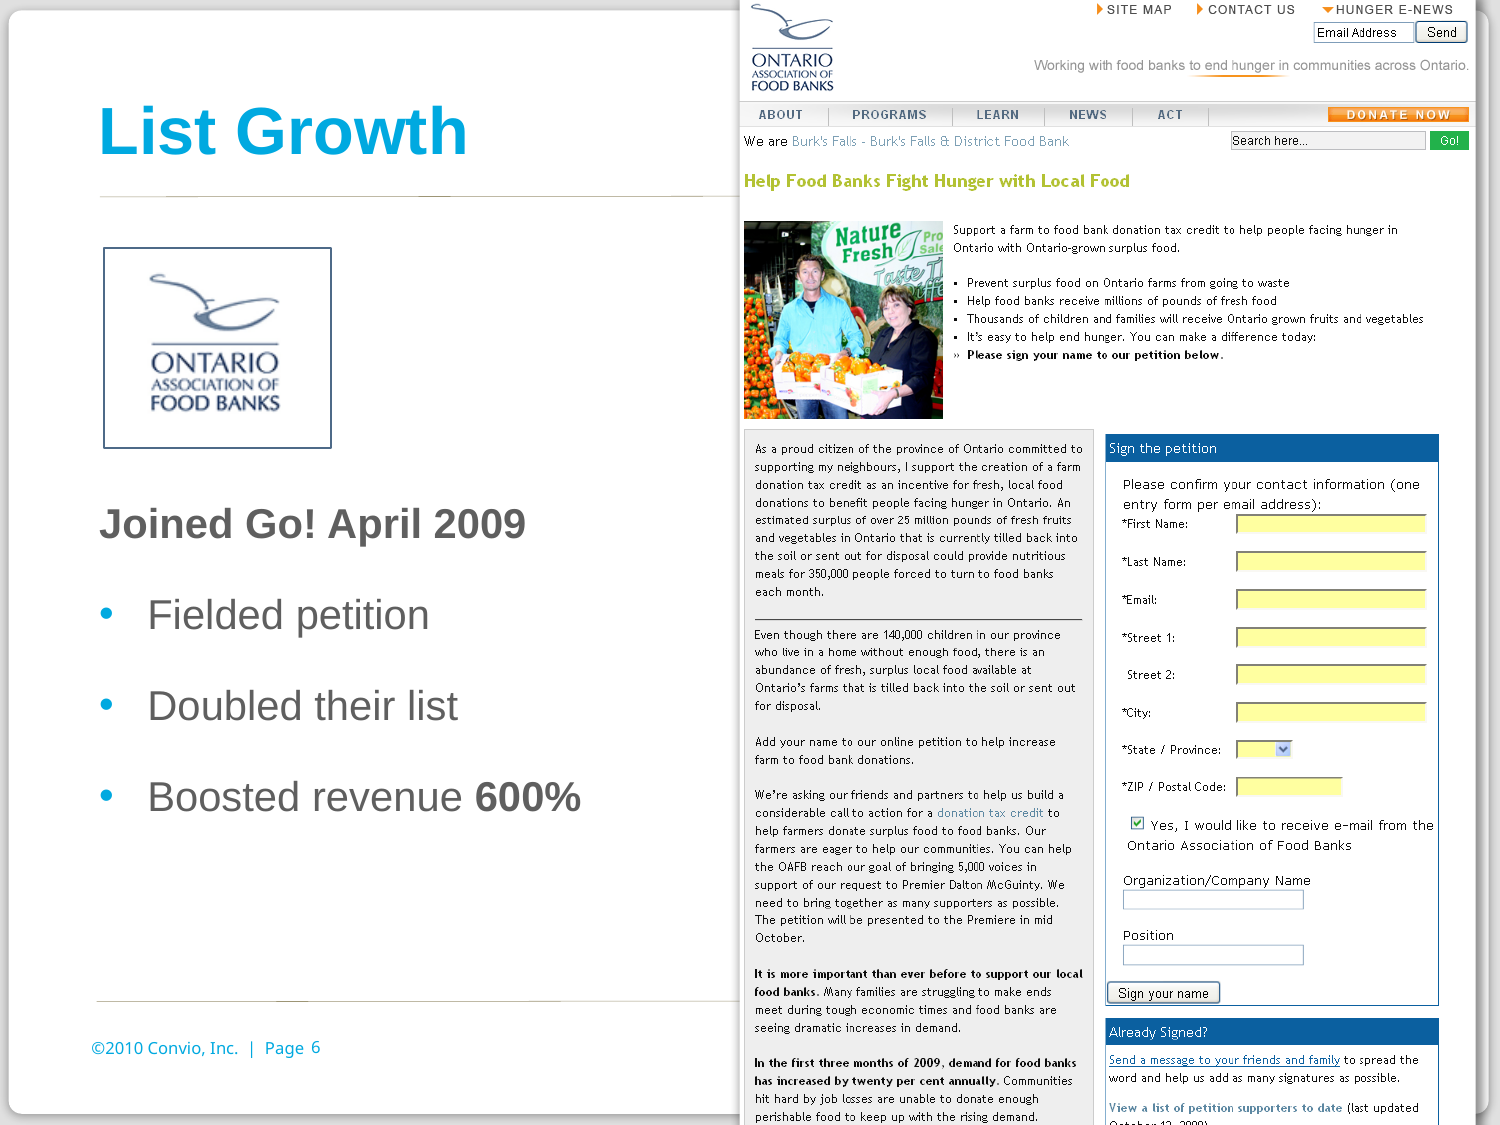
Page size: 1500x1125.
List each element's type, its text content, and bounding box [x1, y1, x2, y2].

picture [133, 268, 296, 426]
list Joined Go! April 2009 Fielded petition Doubled their list Boosted revenue 600% [93, 497, 657, 911]
title List Growth [93, 39, 603, 174]
text_box [104, 247, 332, 448]
picture [92, 1042, 104, 1054]
picture [739, 0, 1476, 1125]
